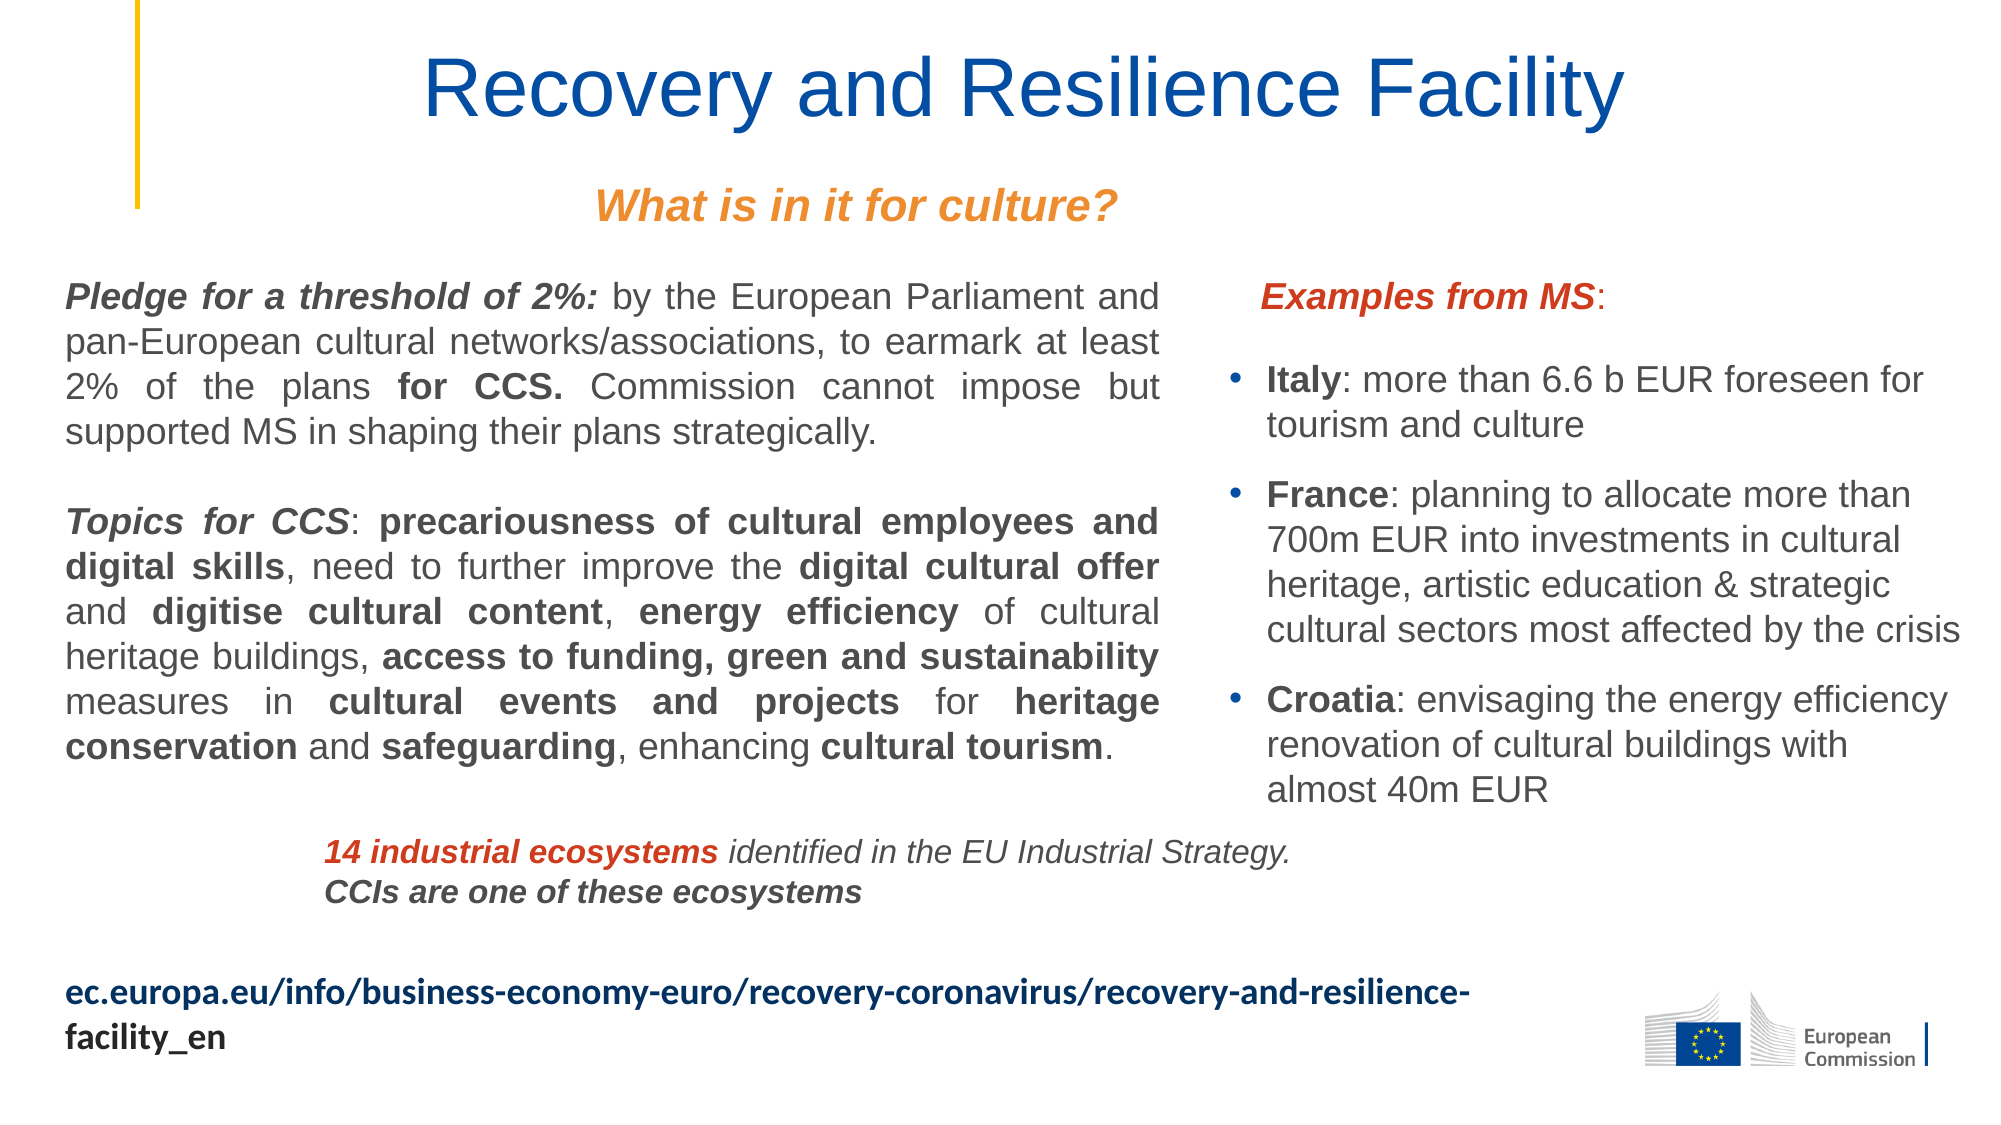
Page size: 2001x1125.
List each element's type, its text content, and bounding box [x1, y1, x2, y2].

list Examples from MS: Italy: more than 6.6 b EUR foreseen for tourism and culture France: planning to allocate more than 700m EUR into investments in cultural heritage, artistic education & strategic cultural sectors most affected by the crisis Croatia: envisaging the energy efficiency renovation of cultural buildings with almost 40m EUR [1214, 264, 1984, 991]
text_box Pledge for a threshold of 2%: by the European Parliament and pan-European cultural networks/associations, to earmark at least 2% of the plans for CCS. Commission cannot impose but supported MS in shaping their plans strategically. Topics for CCS: precariousness of cultural employees and digital skills, need to further improve the digital cultural offer and digitise cultural content, energy efficiency of cultural heritage buildings, access to funding, green and sustainability measures in cultural events and projects for heritage conservation and safeguarding, enhancing cultural tourism. [50, 264, 1175, 775]
title Recovery and Resilience Facility [161, 112, 1887, 225]
text_box What is in it for culture? [579, 168, 1350, 239]
text_box ec.europa.eu/info/business-economy-euro/recovery-coronavirus/recovery-and-resilience-facility_en [50, 959, 1645, 1065]
text_box 14 industrial ecosystems identified in the EU Industrial Strategy. CCIs are one of these ecosystems [309, 823, 1310, 918]
picture [1645, 991, 1928, 1066]
